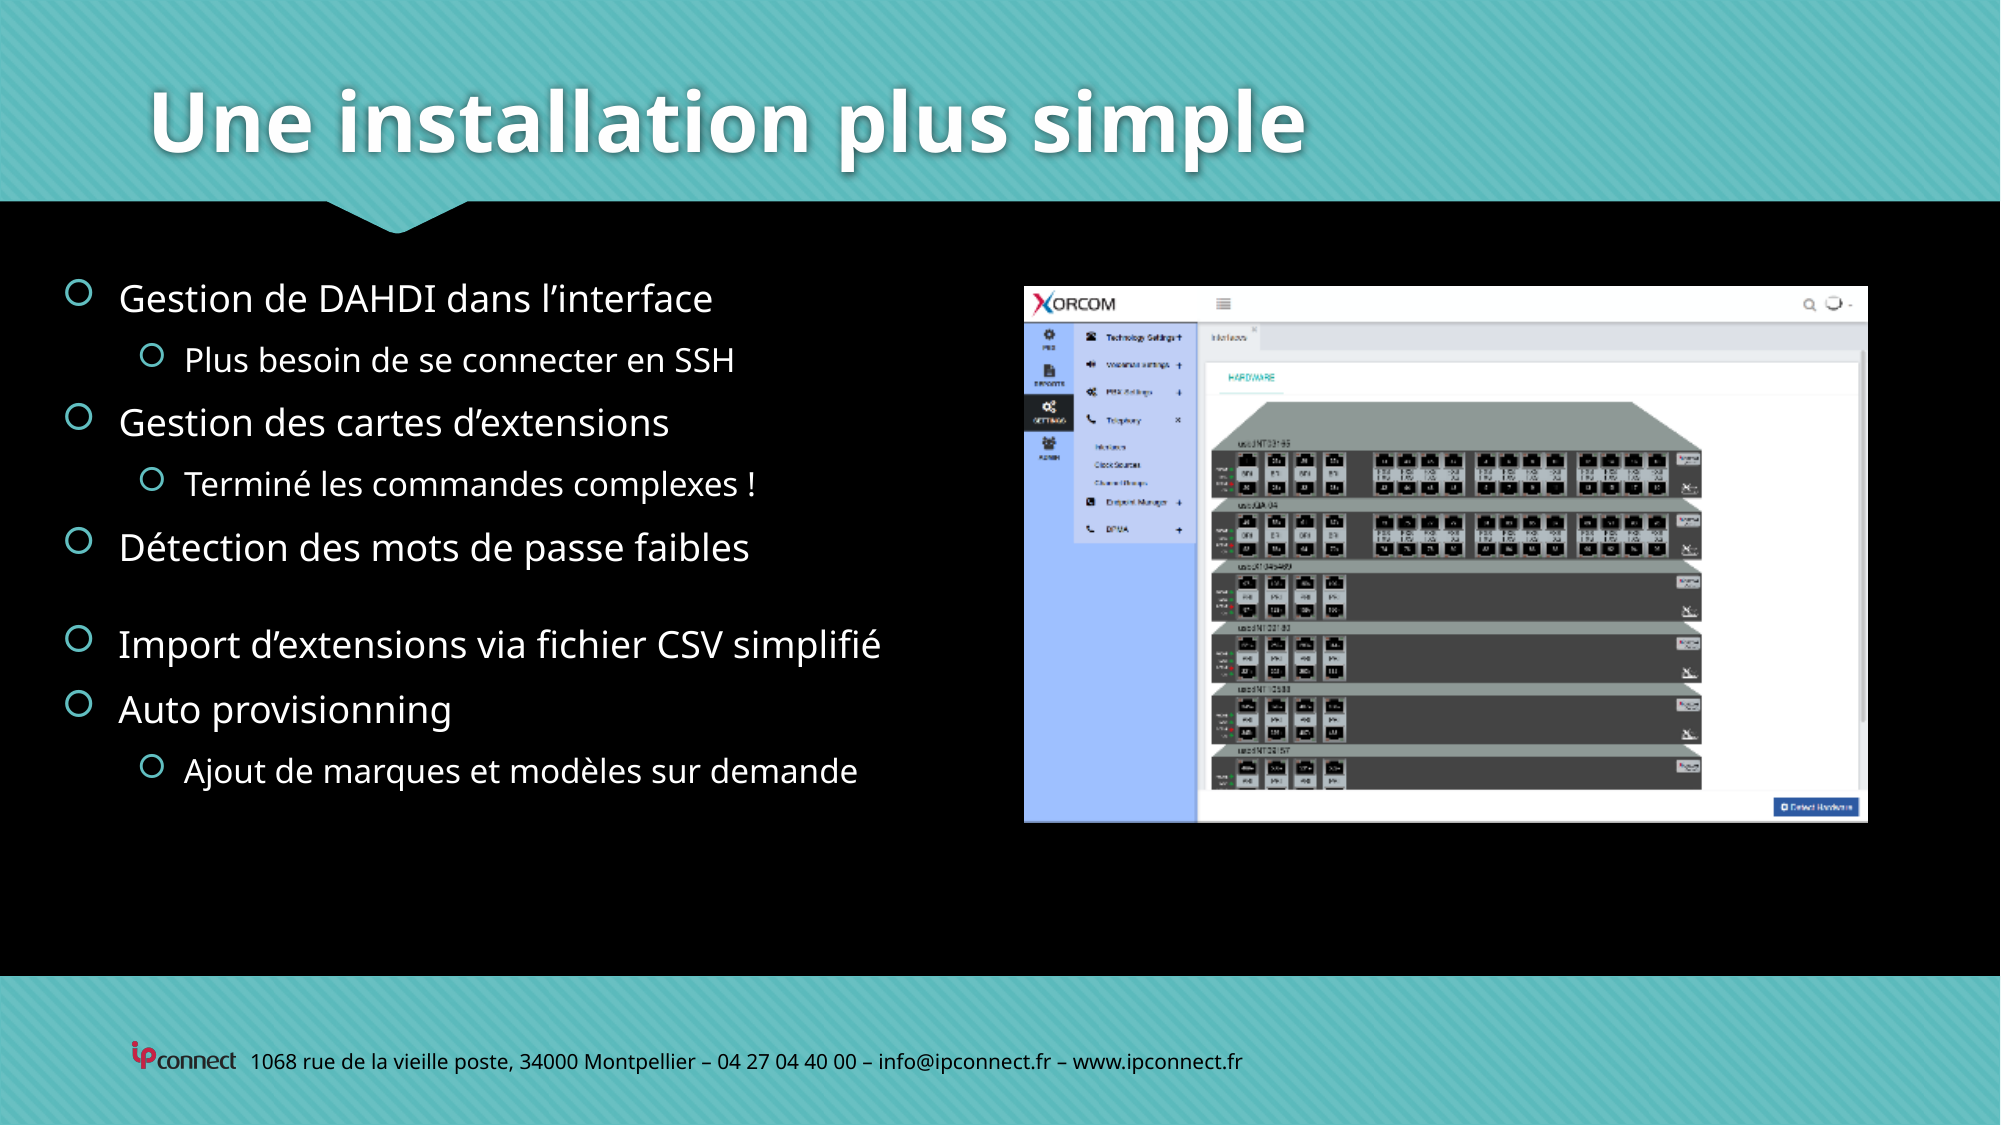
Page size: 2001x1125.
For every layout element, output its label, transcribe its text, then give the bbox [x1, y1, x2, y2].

list Gestion de DAHDI dans l’interface Plus besoin de se connecter en SSH Gestion des cartes d’extensions Terminé les commandes complexes ! Détection des mots de passe faibles [47, 253, 912, 584]
title Une installation plus simple [132, 73, 1868, 177]
picture [132, 1041, 236, 1069]
picture [1024, 286, 1868, 823]
text_box Import d’extensions via fichier CSV simplifié Auto provisionning Ajout de marques et modèles sur demande [47, 589, 912, 823]
